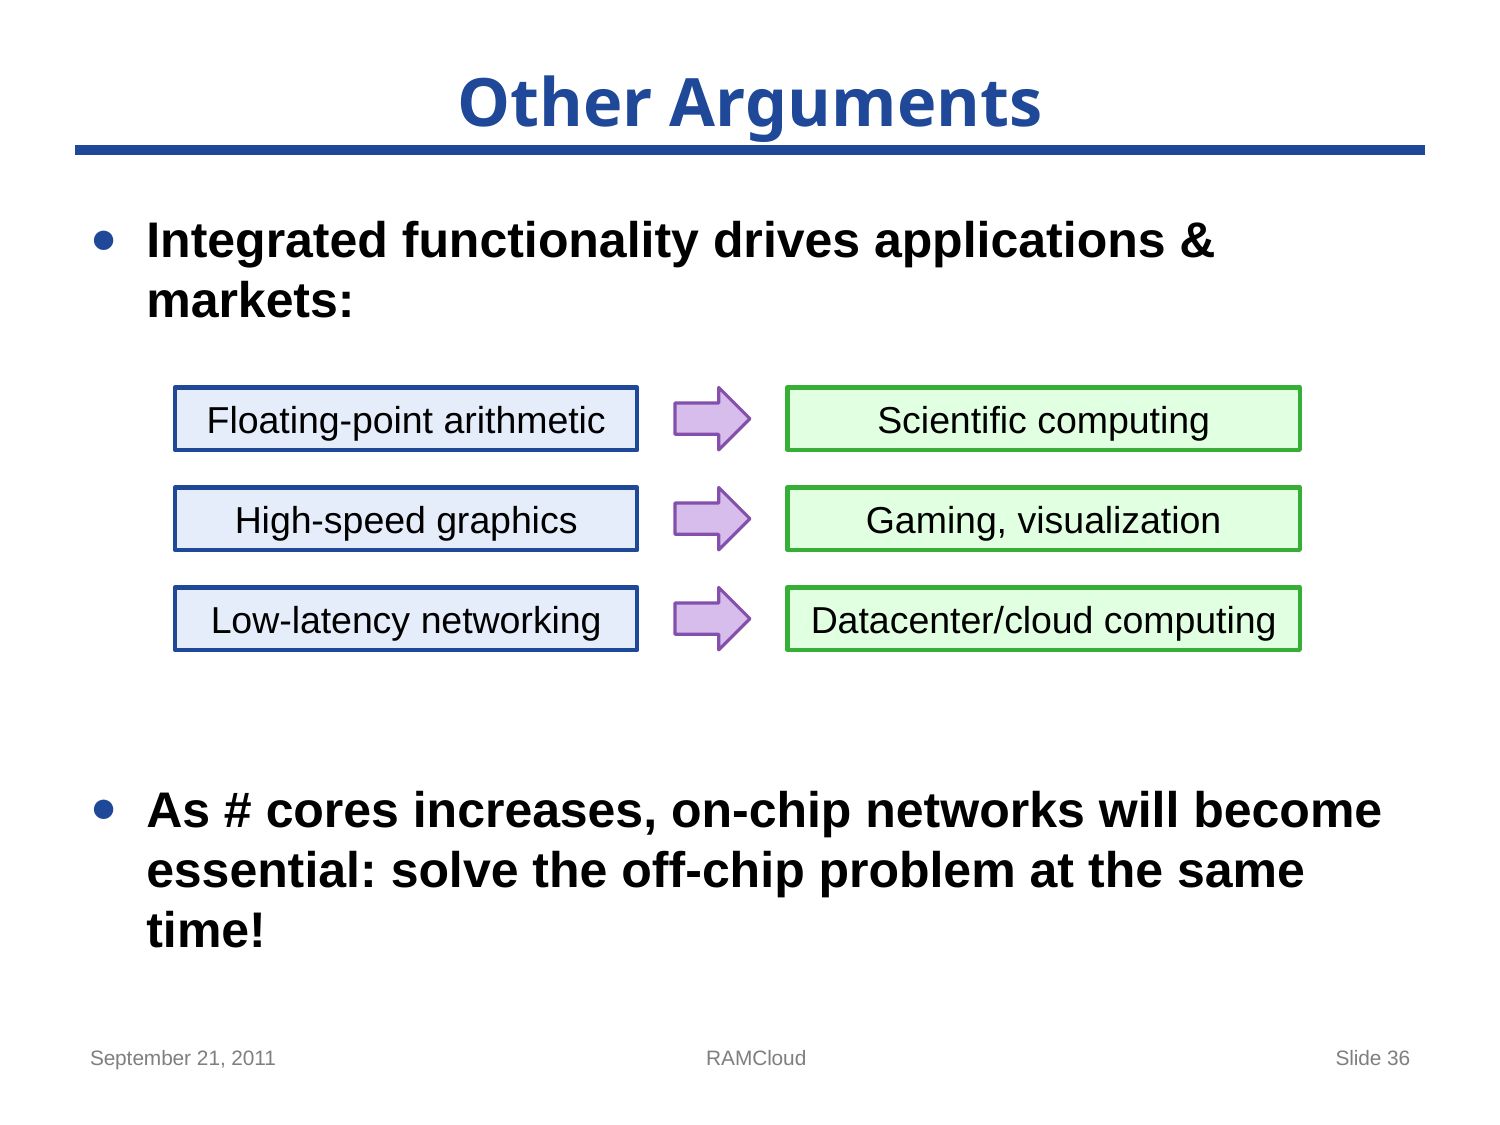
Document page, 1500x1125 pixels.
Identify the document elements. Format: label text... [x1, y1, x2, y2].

text_box Gaming, visualization [785, 485, 1302, 552]
text_box High-speed graphics [173, 485, 639, 552]
text_box [672, 485, 753, 552]
text_box Scientific computing [785, 385, 1302, 452]
list Integrated functionality drives applications & markets: As # cores increases, on-chip networks will become essential: solve the off-chip problem at the same time! [75, 200, 1425, 1005]
slide_number Slide 36 [1074, 1037, 1425, 1103]
title Other Arguments [75, 50, 1425, 150]
footer RAMCloud [474, 1037, 1038, 1103]
text_box [672, 585, 753, 652]
text_box Datacenter/cloud computing [785, 585, 1302, 652]
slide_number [75, 1037, 425, 1103]
text_box Low-latency networking [173, 585, 639, 652]
text_box Floating-point arithmetic [173, 385, 639, 452]
text_box [672, 385, 753, 452]
